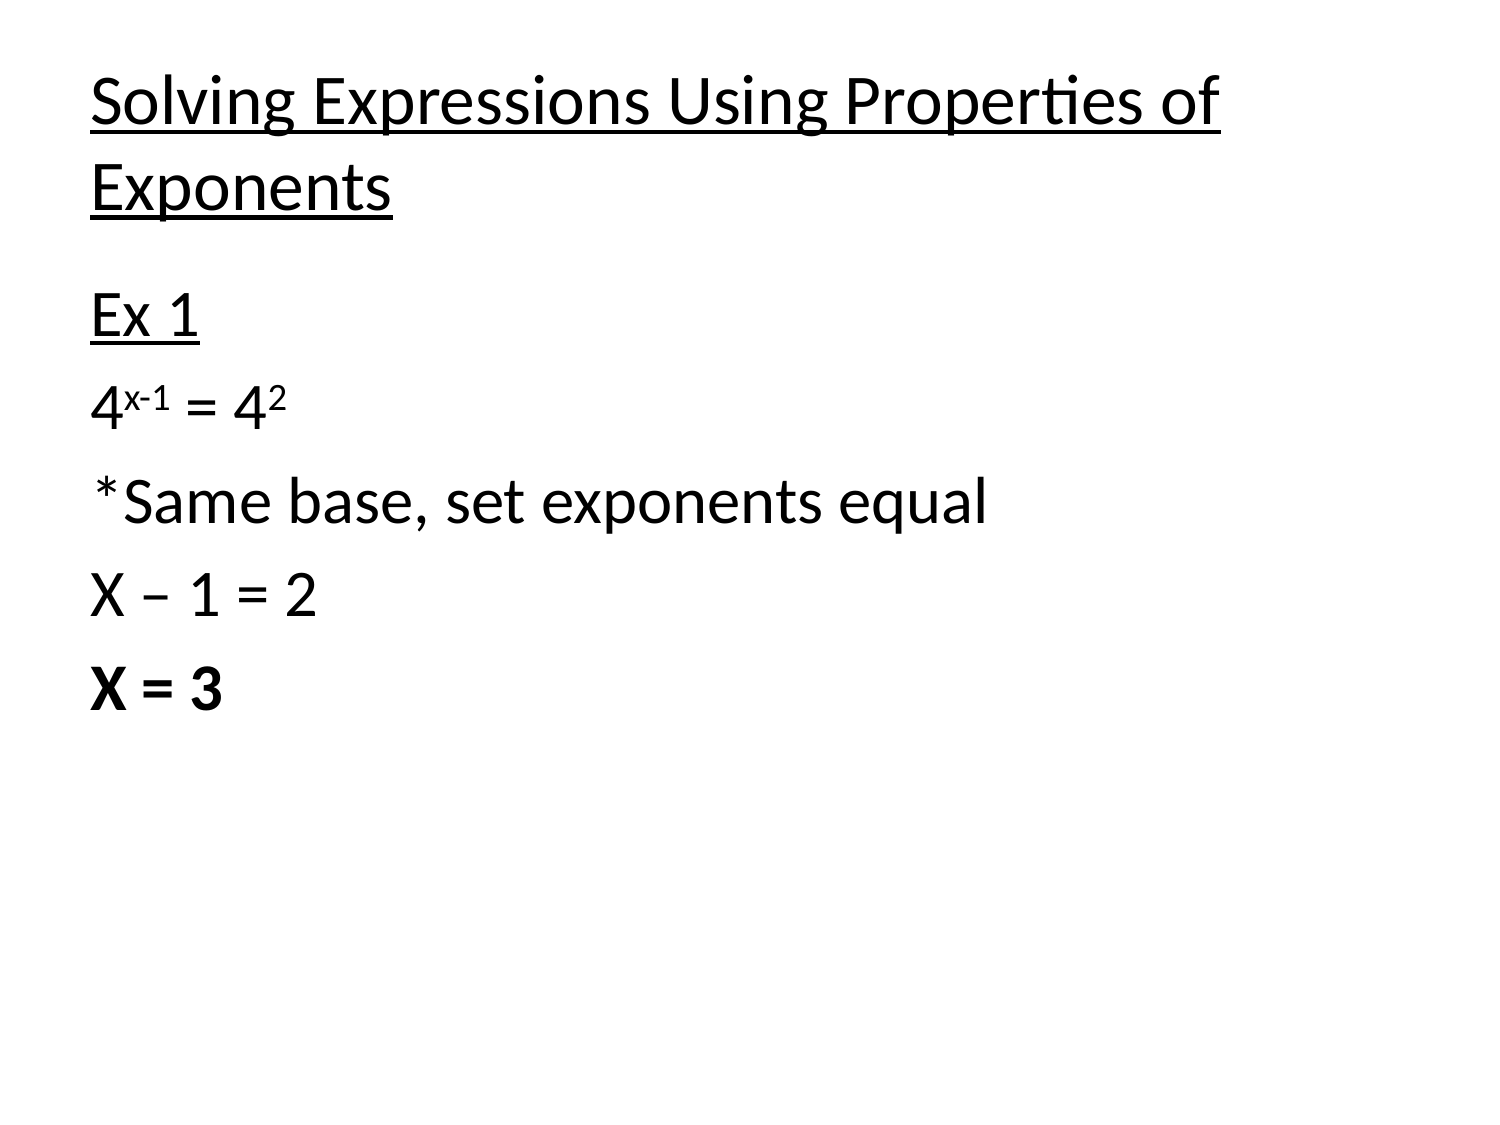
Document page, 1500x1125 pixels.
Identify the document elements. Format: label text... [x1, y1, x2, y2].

title Solving Expressions Using Properties of Exponents [75, 45, 1425, 233]
list Ex 1 4x-1 = 42 *Same base, set exponents equal X – 1 = 2 X = 3 [75, 262, 1425, 1005]
